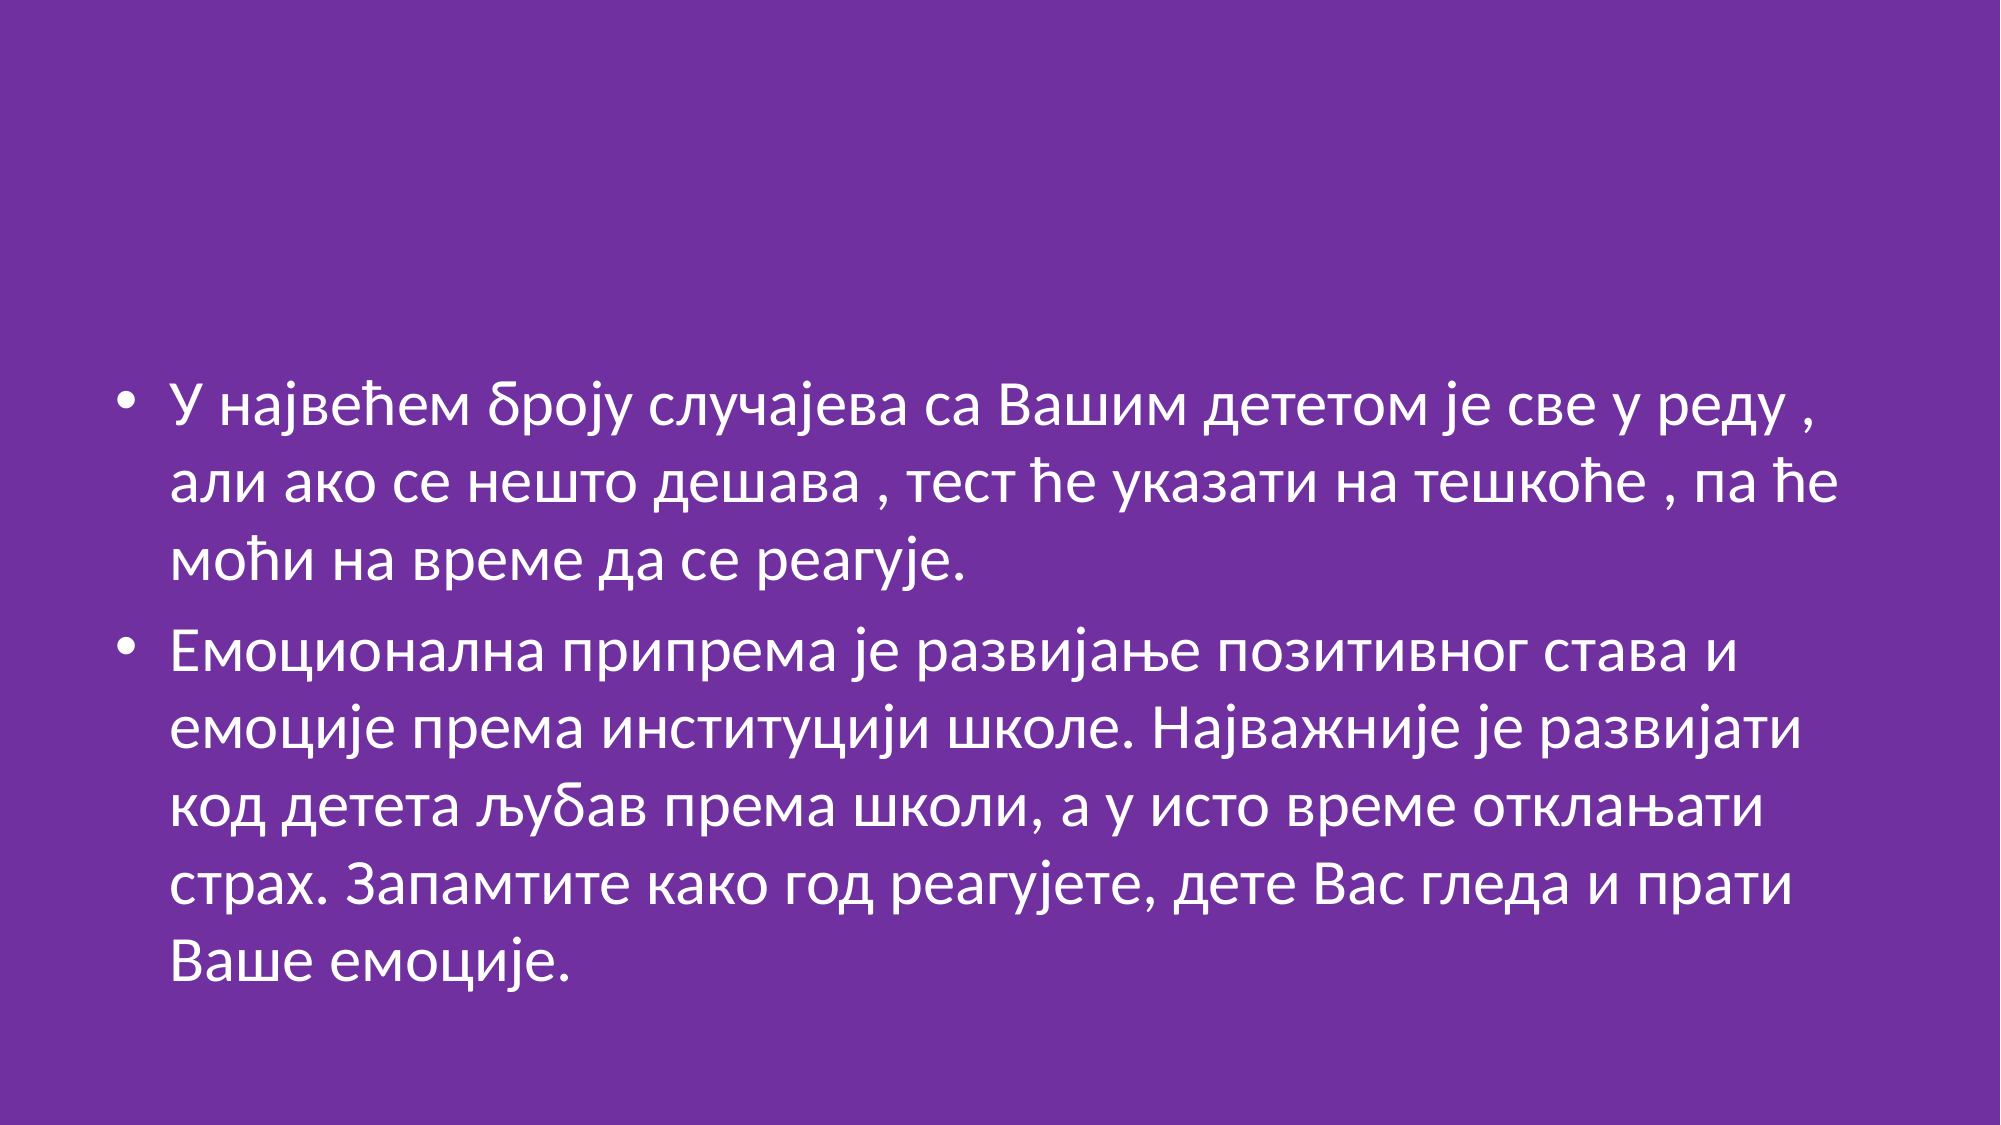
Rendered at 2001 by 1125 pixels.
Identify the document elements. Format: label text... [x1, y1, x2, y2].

list У највећем броју случајева са Вашим дететом је све у реду , али ако се нешто дешава , тест ће указати на тешкоће , па ће моћи на време да се реагује. Емоционална припрема је развијање позитивног става и емоције према институцији школе. Најважније је развијати код детета љубав према школи, а у исто време отклањати страх. Запамтите како год реагујете, дете Вас гледа и прати Ваше емоције. [99, 262, 1900, 1005]
